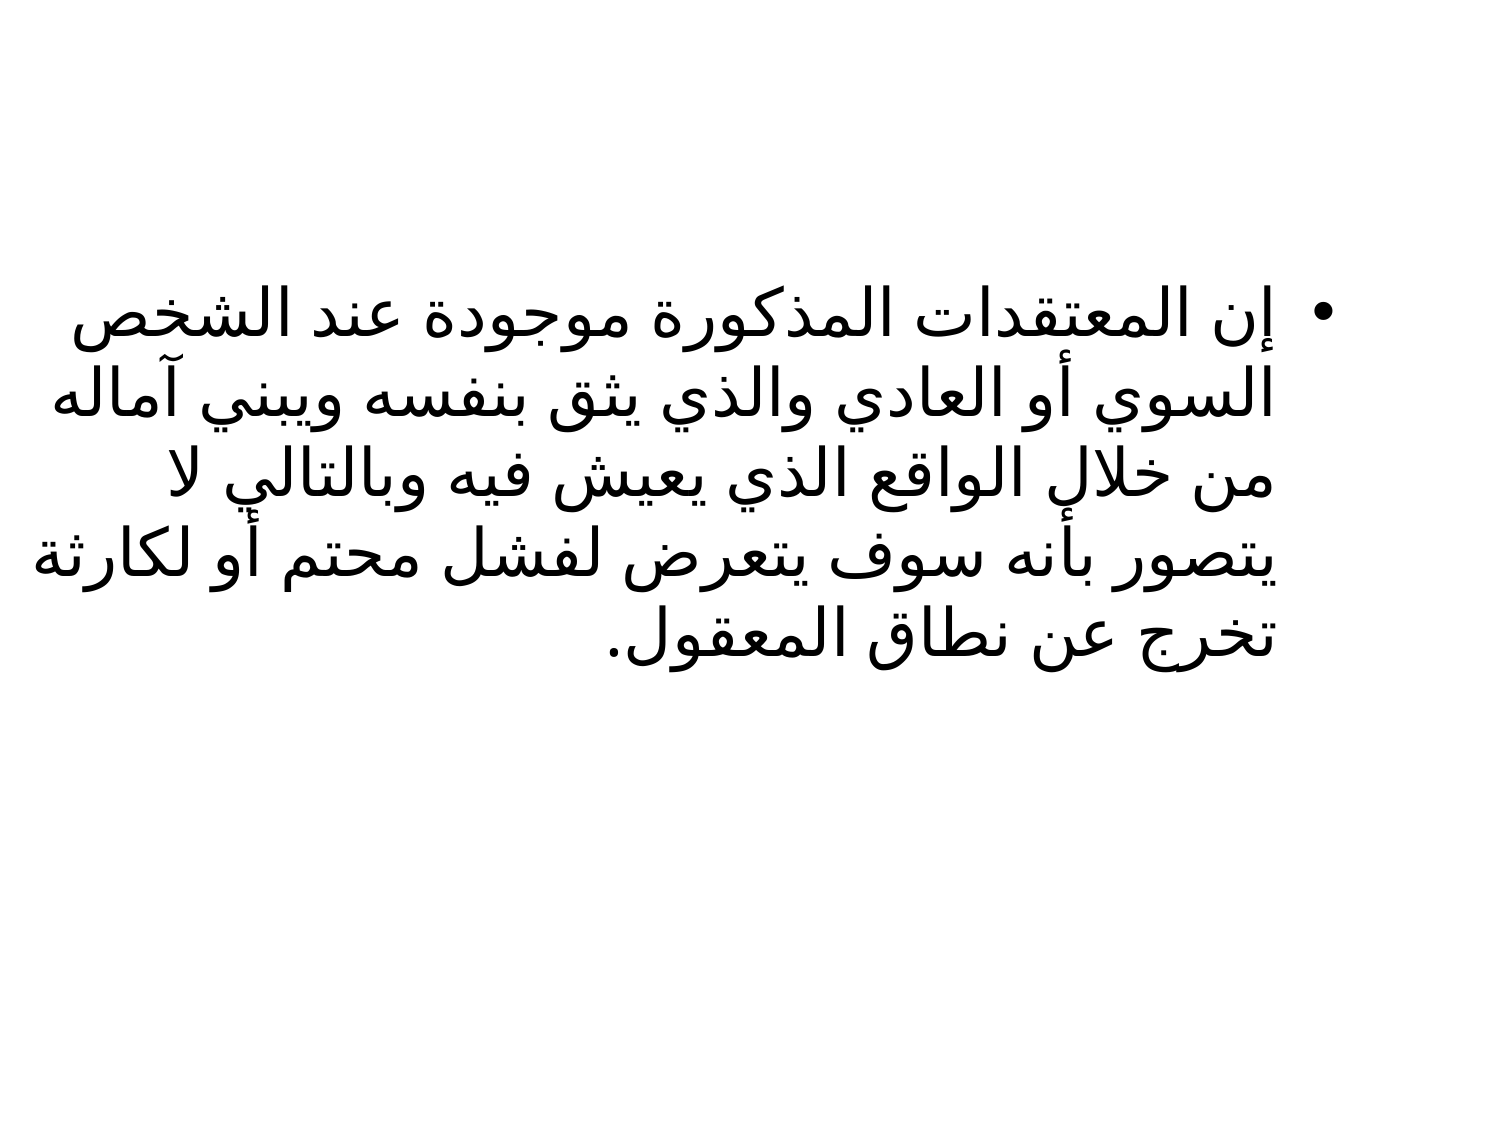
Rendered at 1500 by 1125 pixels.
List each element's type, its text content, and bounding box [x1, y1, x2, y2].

list إن المعتقدات المذكورة موجودة عند الشخص السوي أو العادي والذي يثق بنفسه ويبني آماله من خلال الواقع الذي يعيش فيه وبالتالي لا يتصور بأنه سوف يتعرض لفشل محتم أو لكارثة تخرج عن نطاق المعقول. [0, 262, 1350, 1005]
